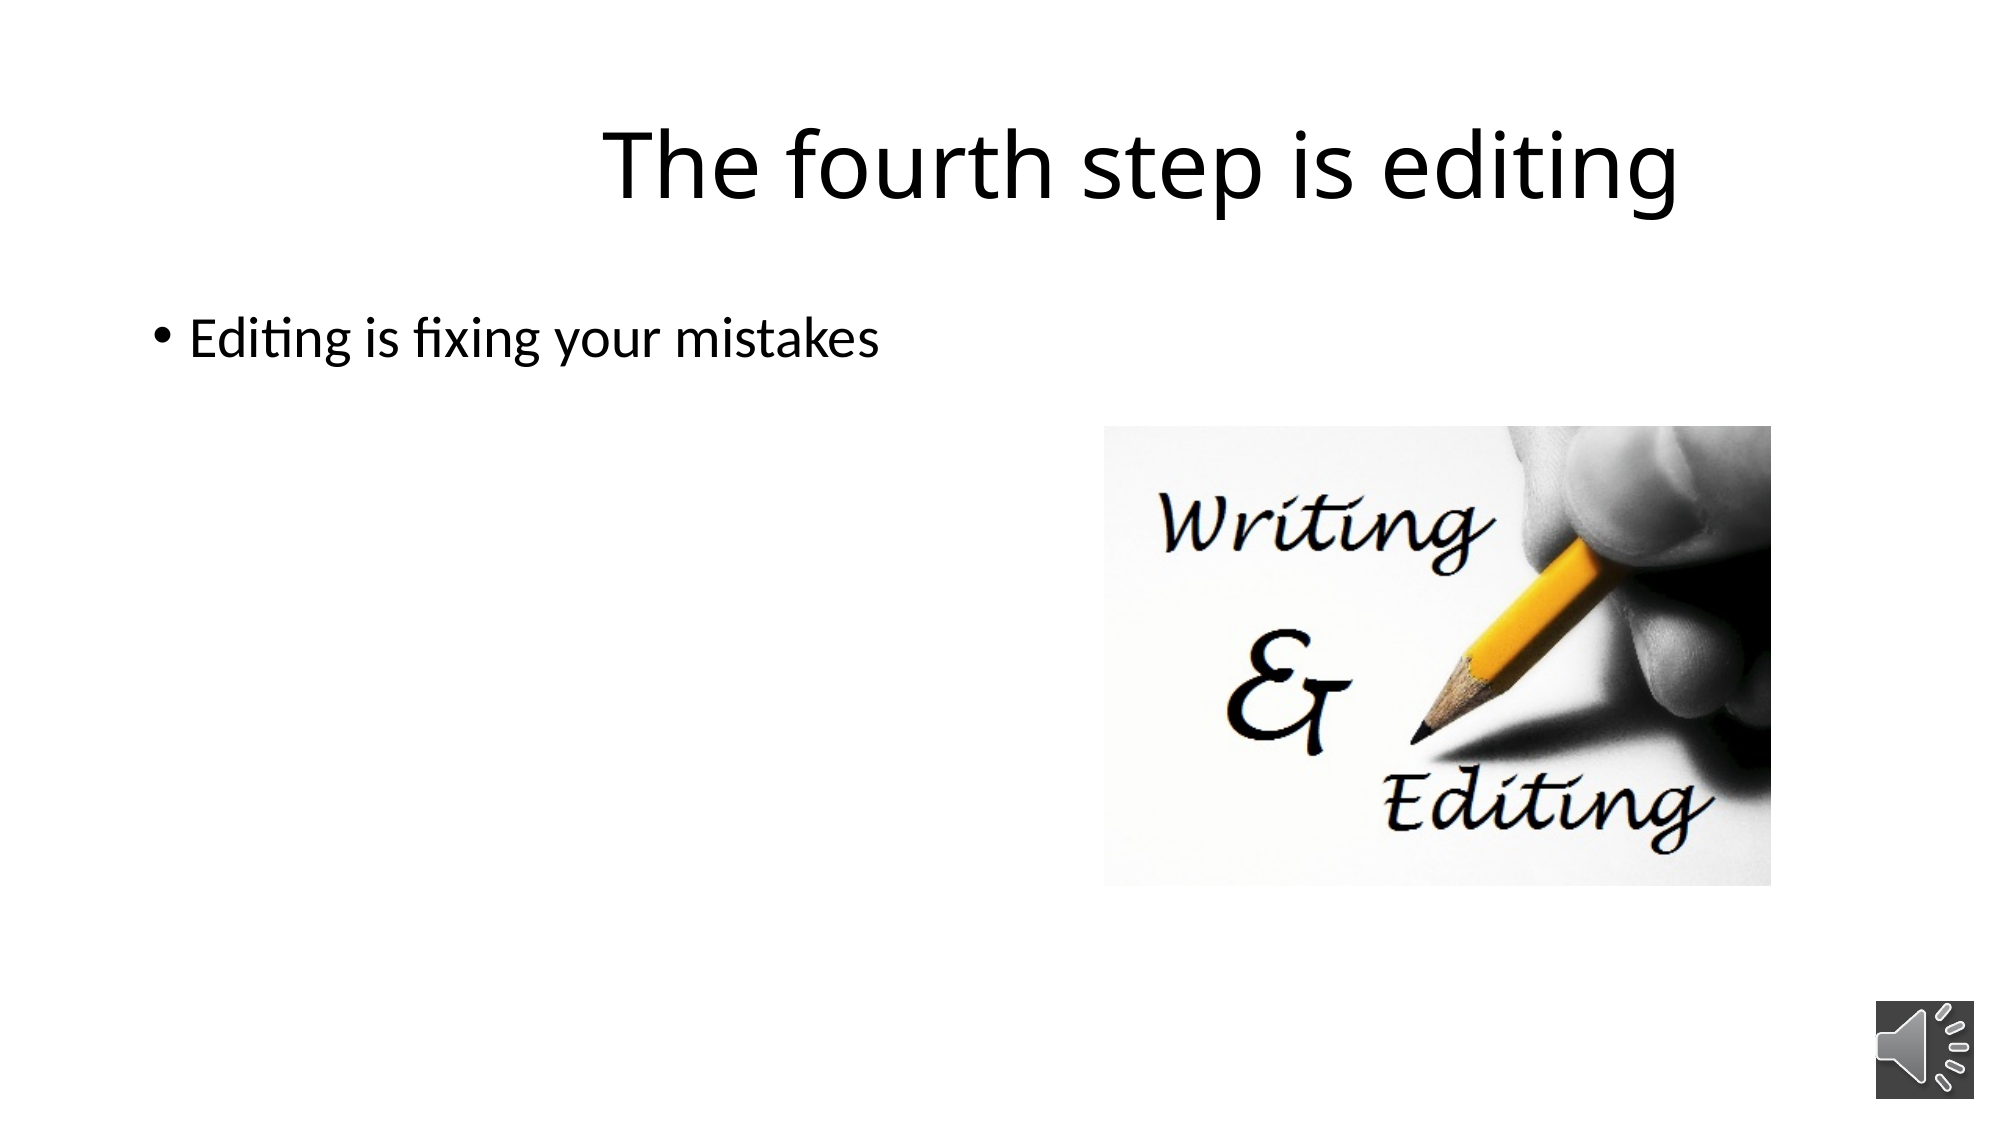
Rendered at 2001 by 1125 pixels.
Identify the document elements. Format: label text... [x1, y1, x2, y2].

title The fourth step is editing [137, 59, 1863, 278]
picture [1874, 999, 1975, 1100]
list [1104, 426, 1771, 887]
list Editing is fixing your mistakes [137, 299, 988, 1014]
